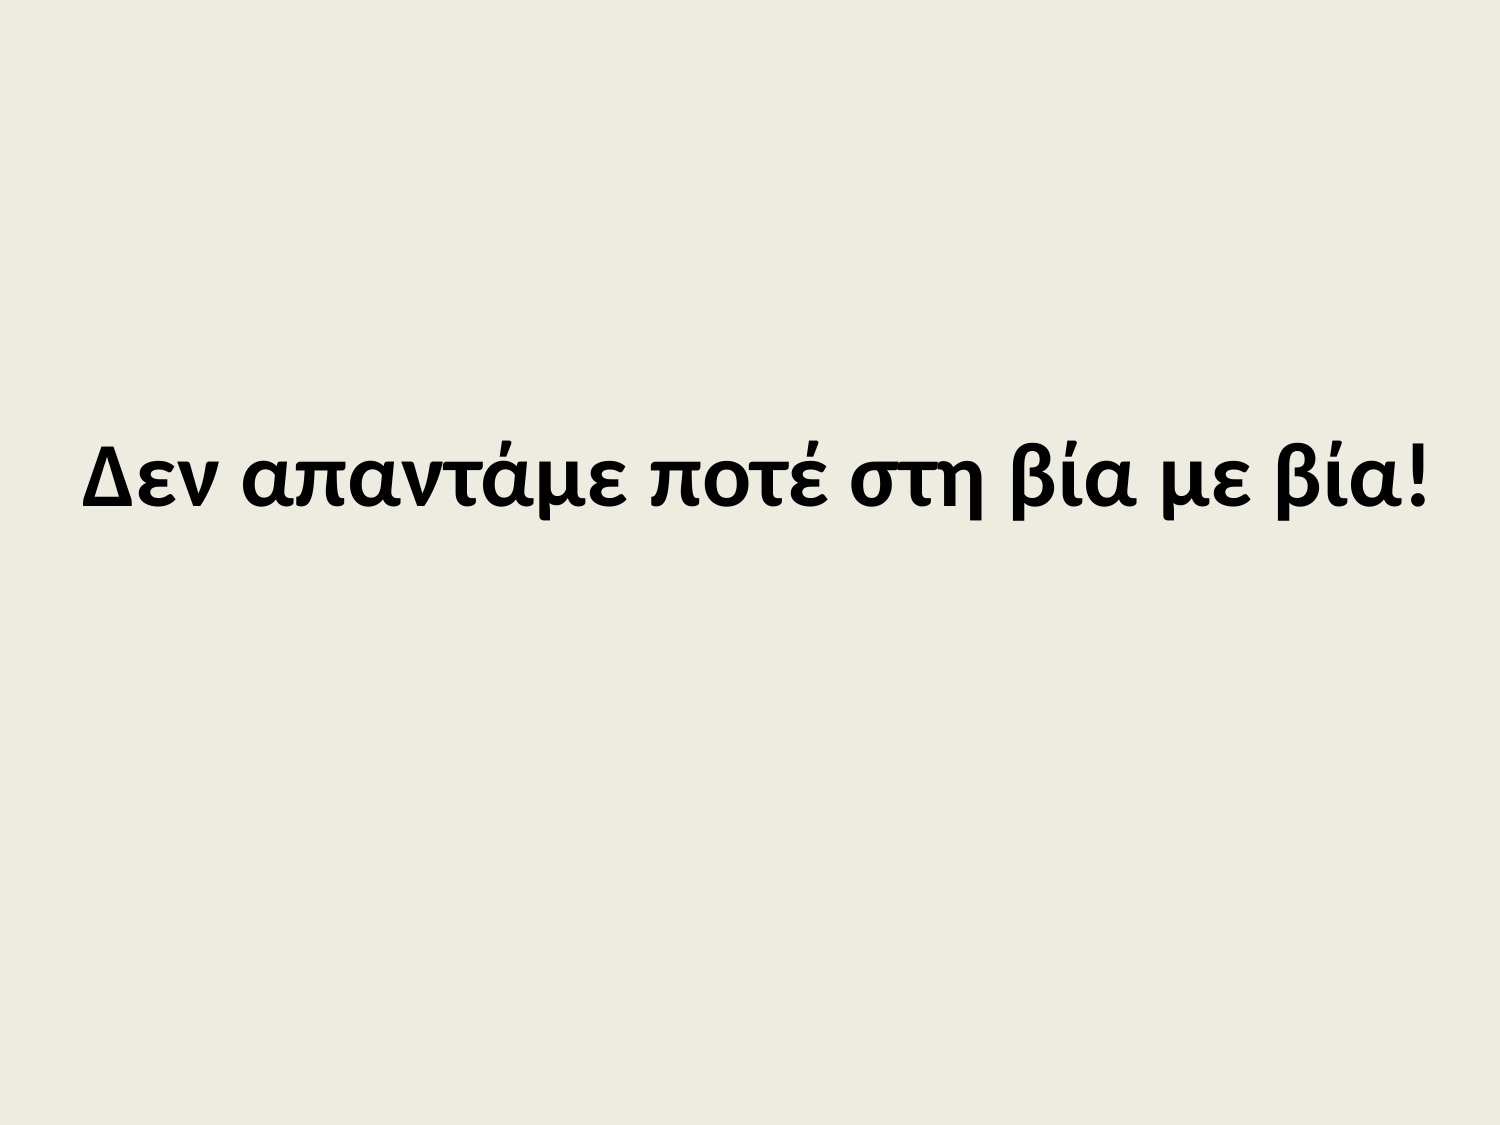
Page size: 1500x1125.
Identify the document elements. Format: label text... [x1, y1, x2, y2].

title Δεν απαντάμε ποτέ στη βία με βία! [17, 349, 1500, 591]
